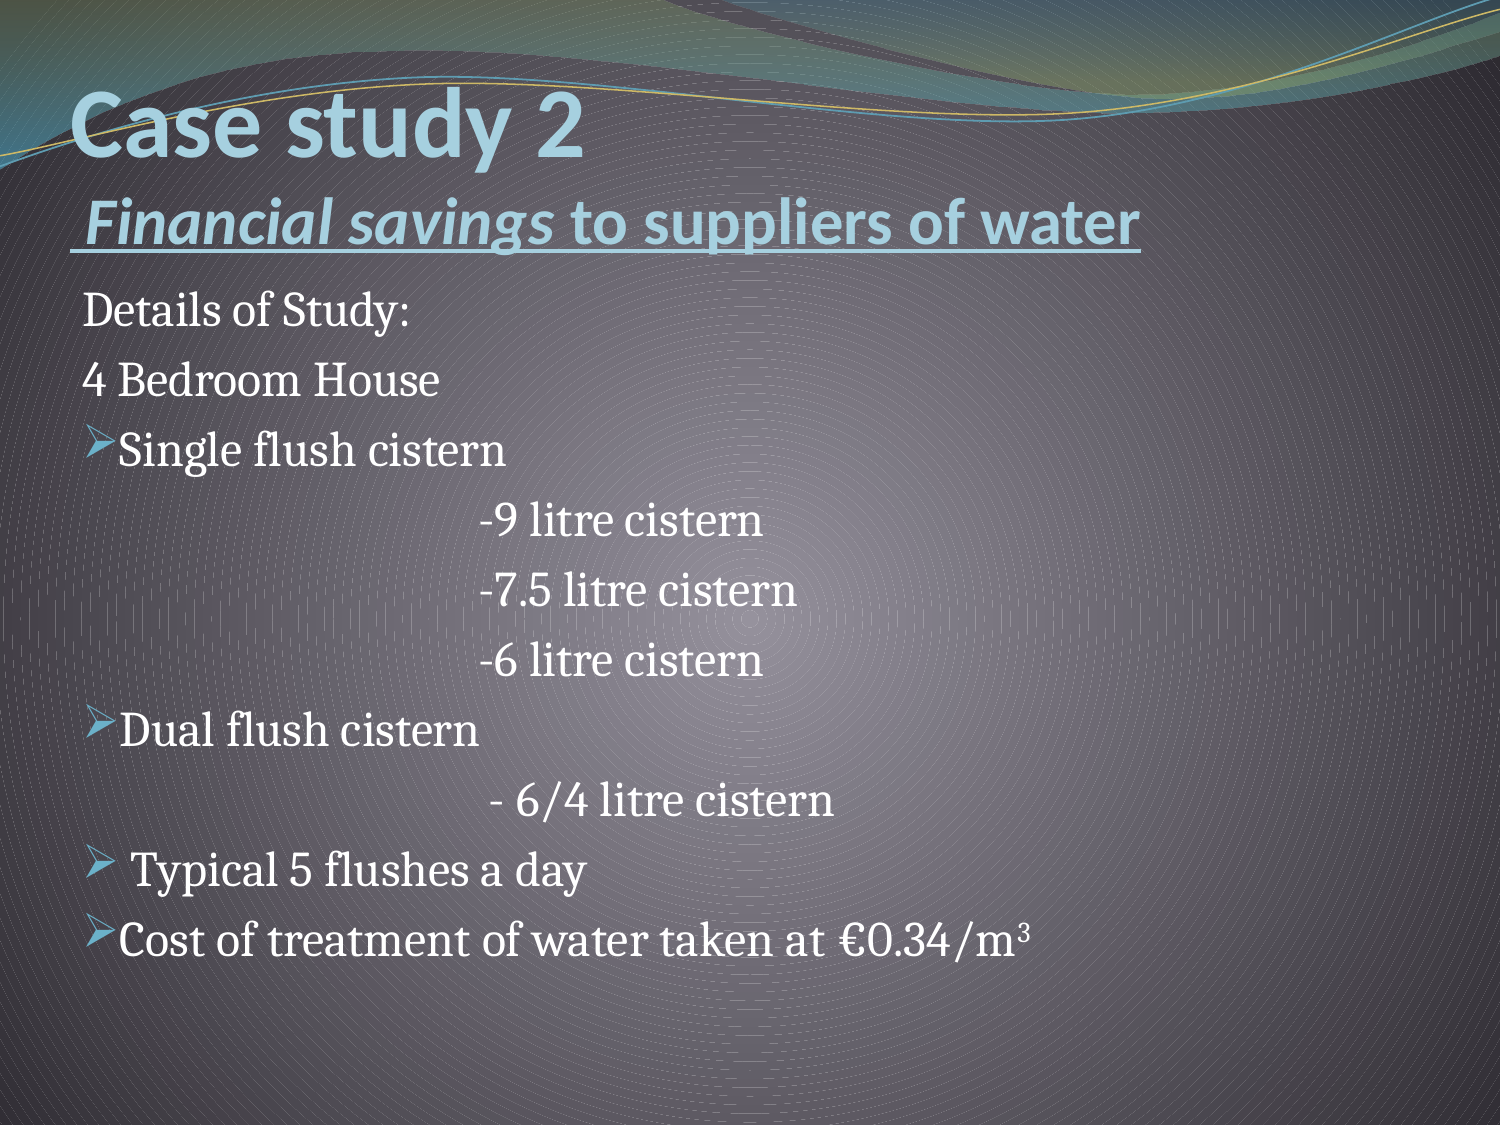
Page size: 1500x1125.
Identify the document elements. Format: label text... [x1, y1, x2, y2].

title Case study 2 Financial savings to suppliers of water [70, 23, 1371, 258]
subtitle Details of Study: 4 Bedroom House Single flush cistern -9 litre cistern -7.5 litre cistern -6 litre cistern Dual flush cistern - 6/4 litre cistern Typical 5 flushes a day Cost of treatment of water taken at €0.34/m3 [82, 269, 1371, 1090]
